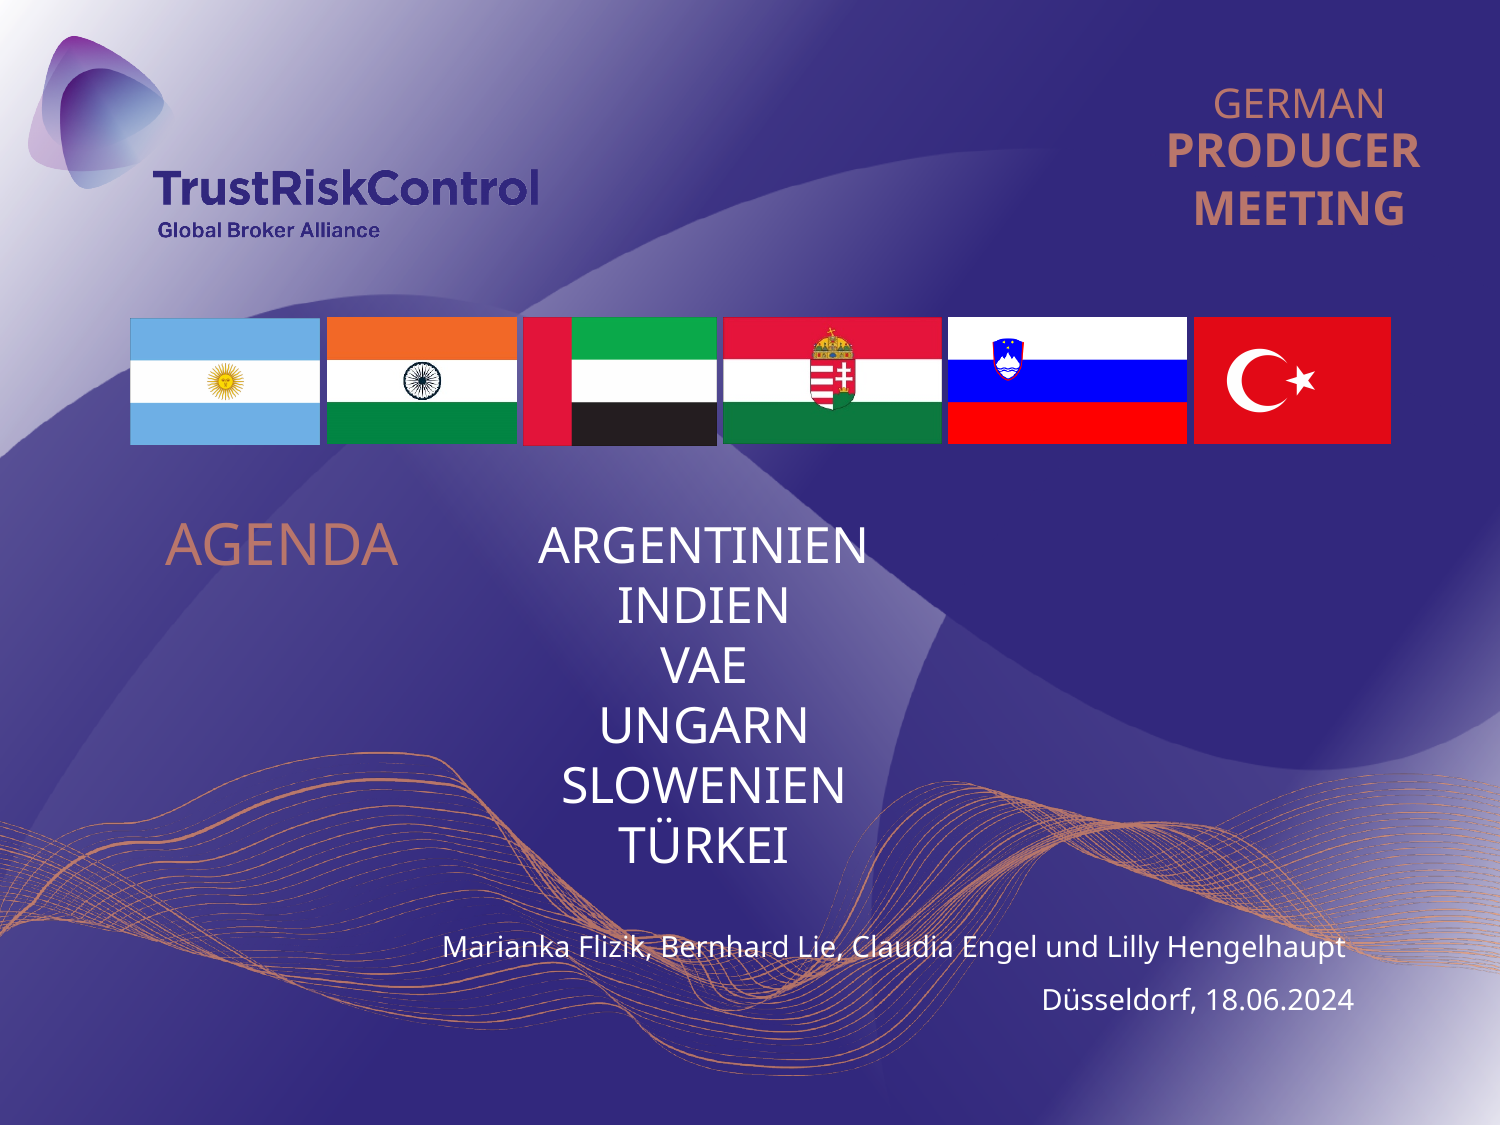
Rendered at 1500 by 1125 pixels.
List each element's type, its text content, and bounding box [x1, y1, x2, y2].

text_box AGENDA [150, 499, 415, 585]
picture [0, 0, 1500, 1125]
title ARGENTINIEN INDIEN VAE UNGARN SLOWENIEN TÜRKEI [141, 510, 1267, 881]
text_box Marianka Flizik, Bernhard Lie, Claudia Engel und Lilly Hengelhaupt Düsseldorf, 18.06.2024 [130, 924, 1370, 1040]
